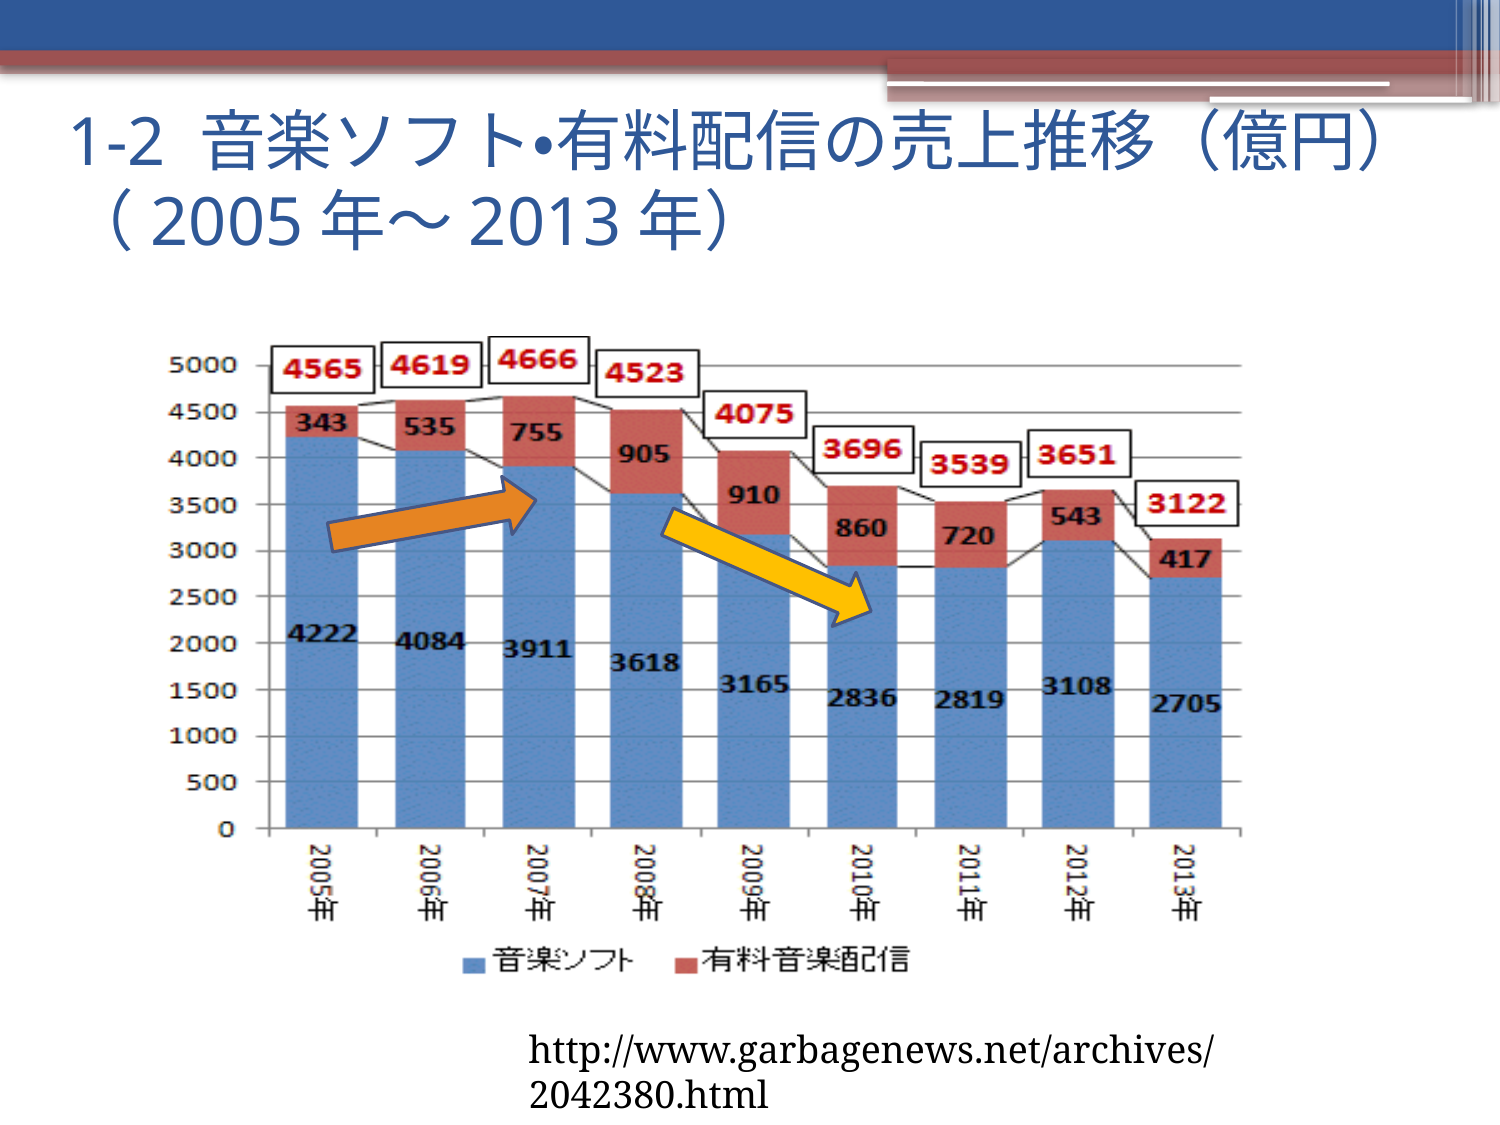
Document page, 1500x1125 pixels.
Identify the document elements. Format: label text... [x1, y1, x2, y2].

text_box http://www.garbagenews.net/archives/2042380.html [513, 1018, 1447, 1124]
title 1-2 音楽ソフト・有料配信の売上推移（億円） （2005年～2013年） [53, 90, 1471, 268]
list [159, 336, 1270, 978]
